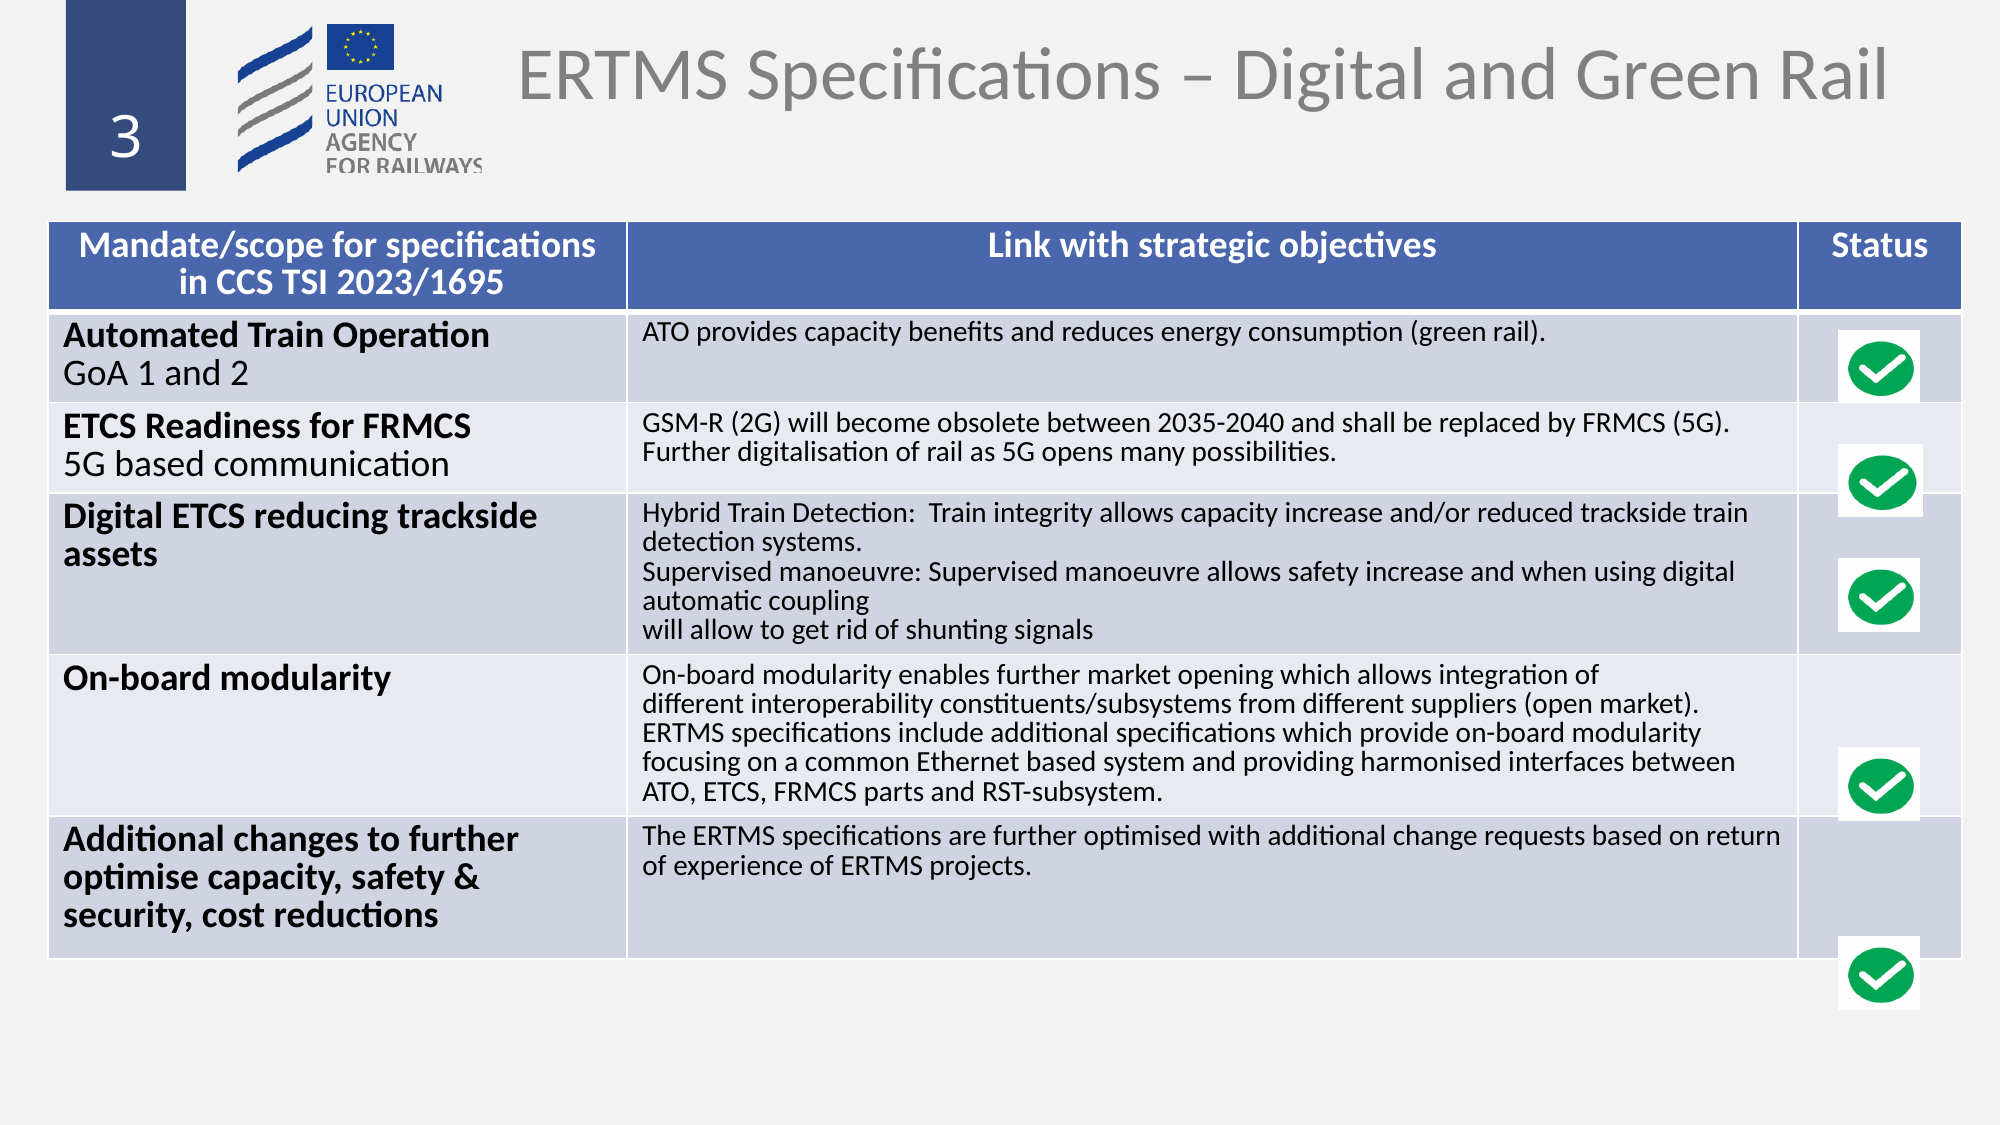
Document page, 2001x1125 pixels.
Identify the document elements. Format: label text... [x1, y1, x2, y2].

table_header Status [1799, 222, 1961, 309]
table_cell On-board modularity [49, 655, 626, 815]
picture [1837, 747, 1920, 821]
table_cell Additional changes to further optimise capacity, safety & security, cost reductions [49, 817, 626, 958]
table_cell [1799, 315, 1961, 402]
table_cell ETCS Readiness for FRMCS 5G based communication [49, 403, 626, 492]
table_cell [1799, 403, 1961, 492]
title ERTMS Specifications – Digital and Green Rail [502, 4, 1936, 147]
table_cell Hybrid Train Detection: Train integrity allows capacity increase and/or reduced trackside train detection systems. Supervised manoeuvre: Supervised manoeuvre allows safety increase and when using digital automatic coupling will allow to get rid of shunting signals [628, 494, 1797, 654]
picture [1837, 558, 1920, 632]
picture [1837, 444, 1923, 517]
table_header Link with strategic objectives [628, 222, 1797, 309]
picture [1837, 936, 1920, 1010]
table_cell Automated Train Operation GoA 1 and 2 [49, 315, 626, 402]
table_cell [1799, 494, 1961, 654]
table_cell The ERTMS specifications are further optimised with additional change requests based on return of experience of ERTMS projects. [628, 817, 1797, 958]
table_cell [1799, 655, 1961, 815]
table_cell [1799, 817, 1961, 958]
table_cell ATO provides capacity benefits and reduces energy consumption (green rail). [628, 315, 1797, 402]
table_cell Digital ETCS reducing trackside assets [49, 494, 626, 654]
table_cell On-board modularity enables further market opening which allows integration of different interoperability constituents/subsystems from different suppliers (open market). ERTMS specifications include additional specifications which provide on-board modularity focusing on a common Ethernet based system and providing harmonised interfaces between ATO, ETCS, FRMCS parts and RST-subsystem. [628, 655, 1797, 815]
table_cell GSM-R (2G) will become obsolete between 2035-2040 and shall be replaced by FRMCS (5G). Further digitalisation of rail as 5G opens many possibilities. [628, 403, 1797, 492]
picture [1837, 330, 1920, 403]
table_header Mandate/scope for specifications in CCS TSI 2023/1695 [49, 222, 626, 309]
